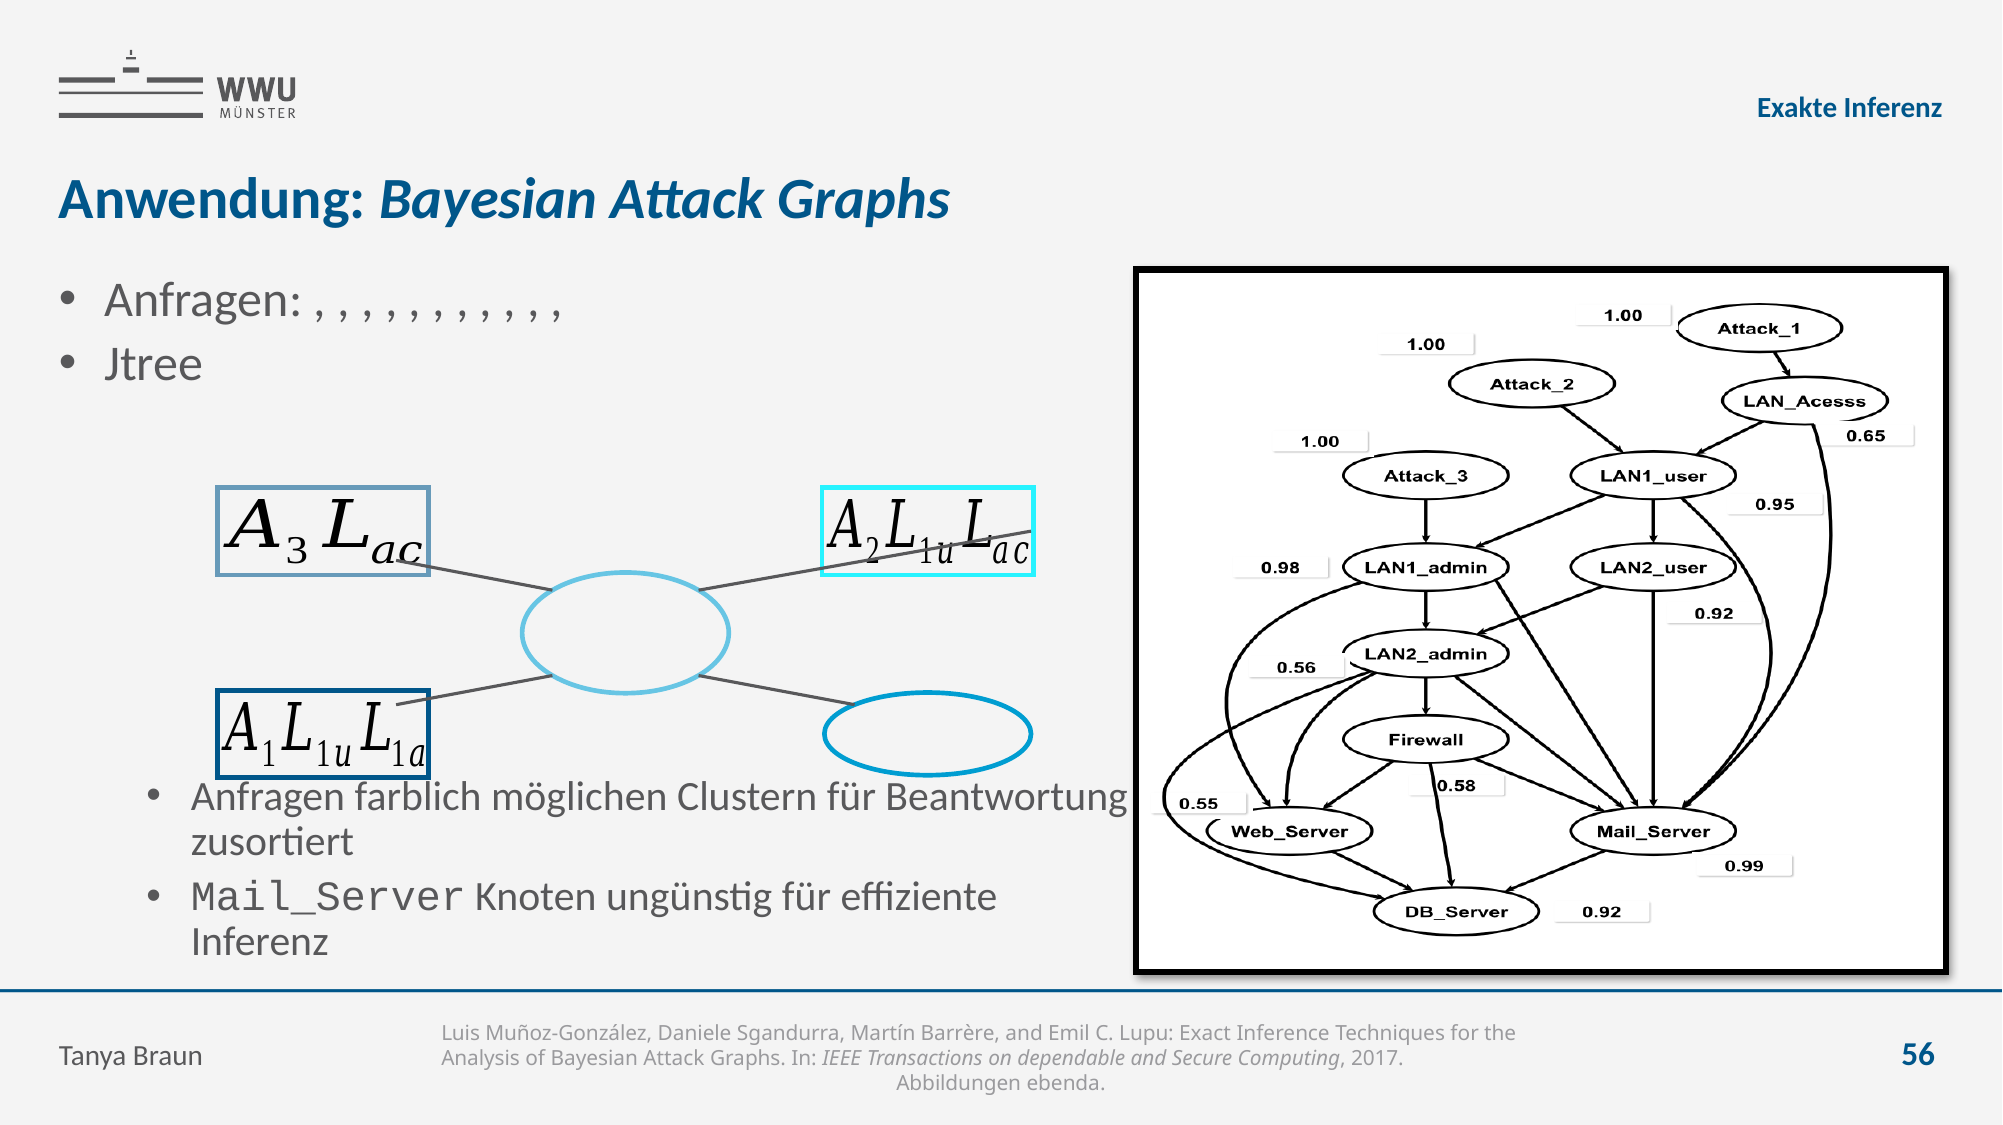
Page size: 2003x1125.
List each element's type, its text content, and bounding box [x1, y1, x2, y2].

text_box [396, 560, 553, 591]
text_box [396, 675, 553, 705]
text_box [698, 560, 855, 591]
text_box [698, 675, 855, 705]
slide_number 56 [1824, 1012, 1943, 1072]
picture [1138, 272, 1943, 969]
title Anwendung: Bayesian Attack Graphs [59, 148, 1943, 243]
footer Tanya Braun [59, 1012, 426, 1072]
slide_number Exakte Inferenz [590, 63, 1943, 123]
text_box Luis Muñoz-González, Daniele Sgandurra, Martín Barrère, and Emil C. Lupu: Exact Inference Techniques for the Analysis of Bayesian Attack Graphs. In: IEEE Transactions on dependable and Secure Computing, 2017. Abbildungen ebenda. [426, 1012, 1576, 1103]
